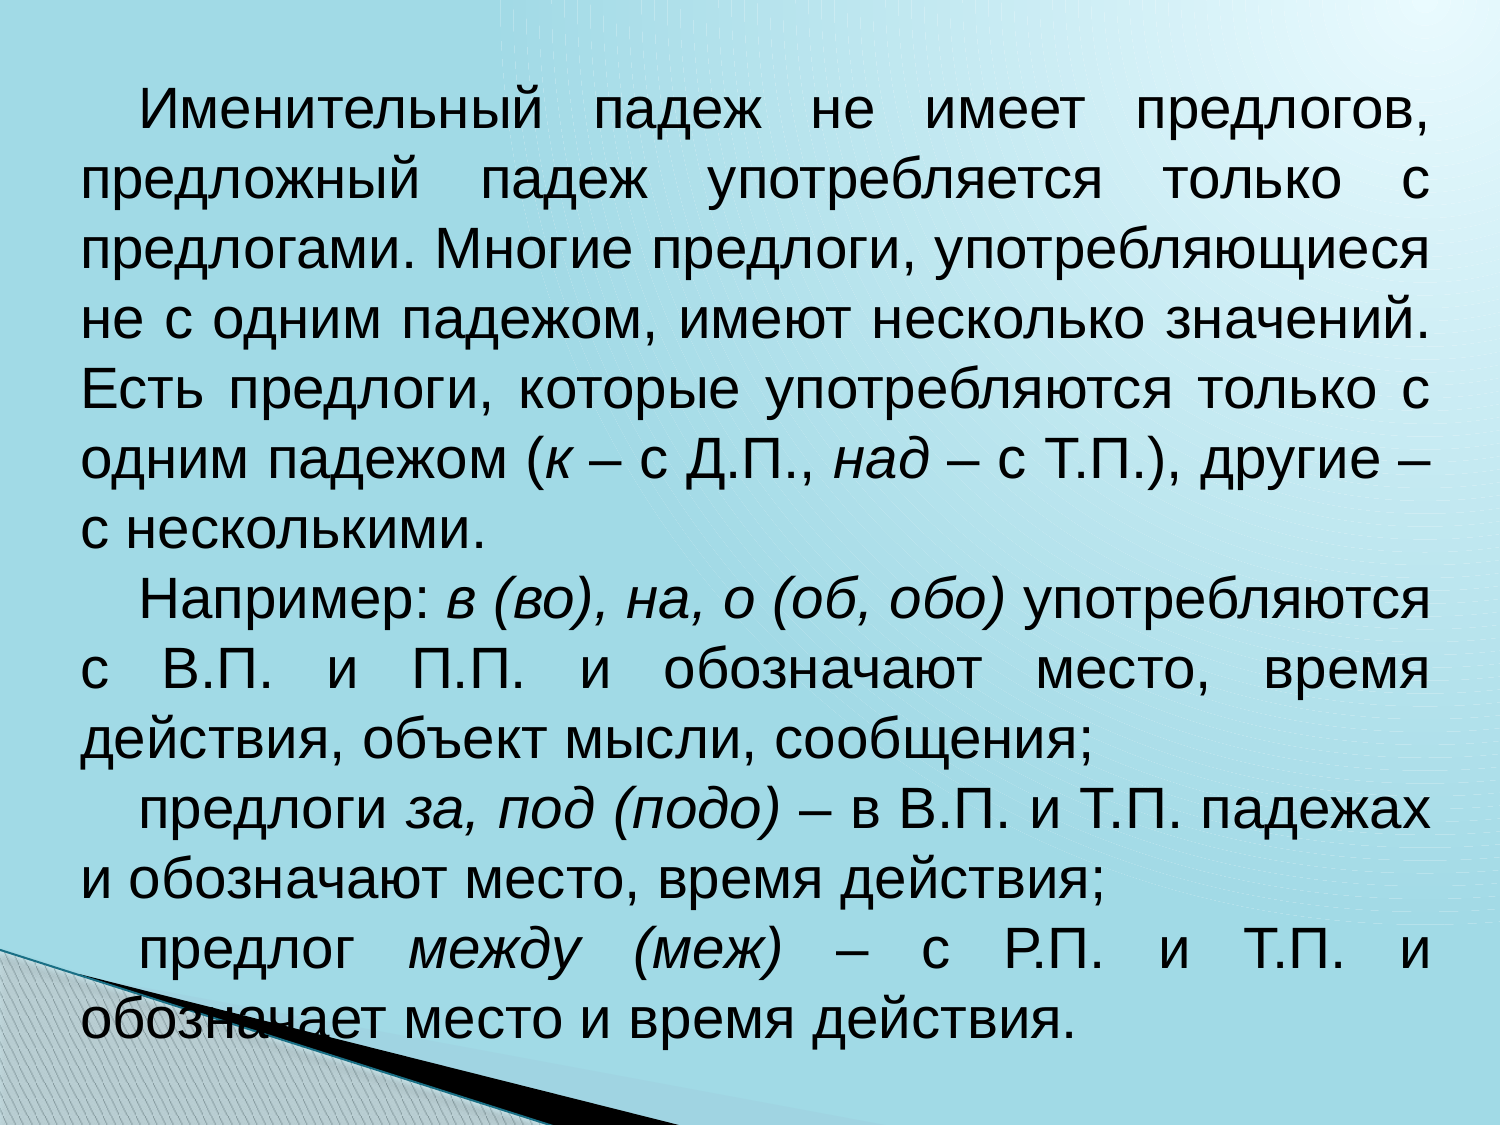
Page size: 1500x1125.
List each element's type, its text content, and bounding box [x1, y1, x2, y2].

text_box Именительный падеж не имеет предлогов, предложный падеж употребляется только с предлогами. Многие предлоги, употребляющиеся не с одним падежом, имеют несколько значений. Есть предлоги, которые употребляются только с одним падежом (к – с Д.П., над – с Т.П.), другие – с несколькими. Например: в (во), на, о (об, обо) употребляются с В.П. и П.П. и обозначают место, время действия, объект мысли, сообщения; предлоги за, под (подо) – в В.П. и Т.П. падежах и обозначают место, время действия; предлог между (меж) – с Р.П. и Т.П. и обозначает место и время действия. [64, 63, 1447, 1058]
